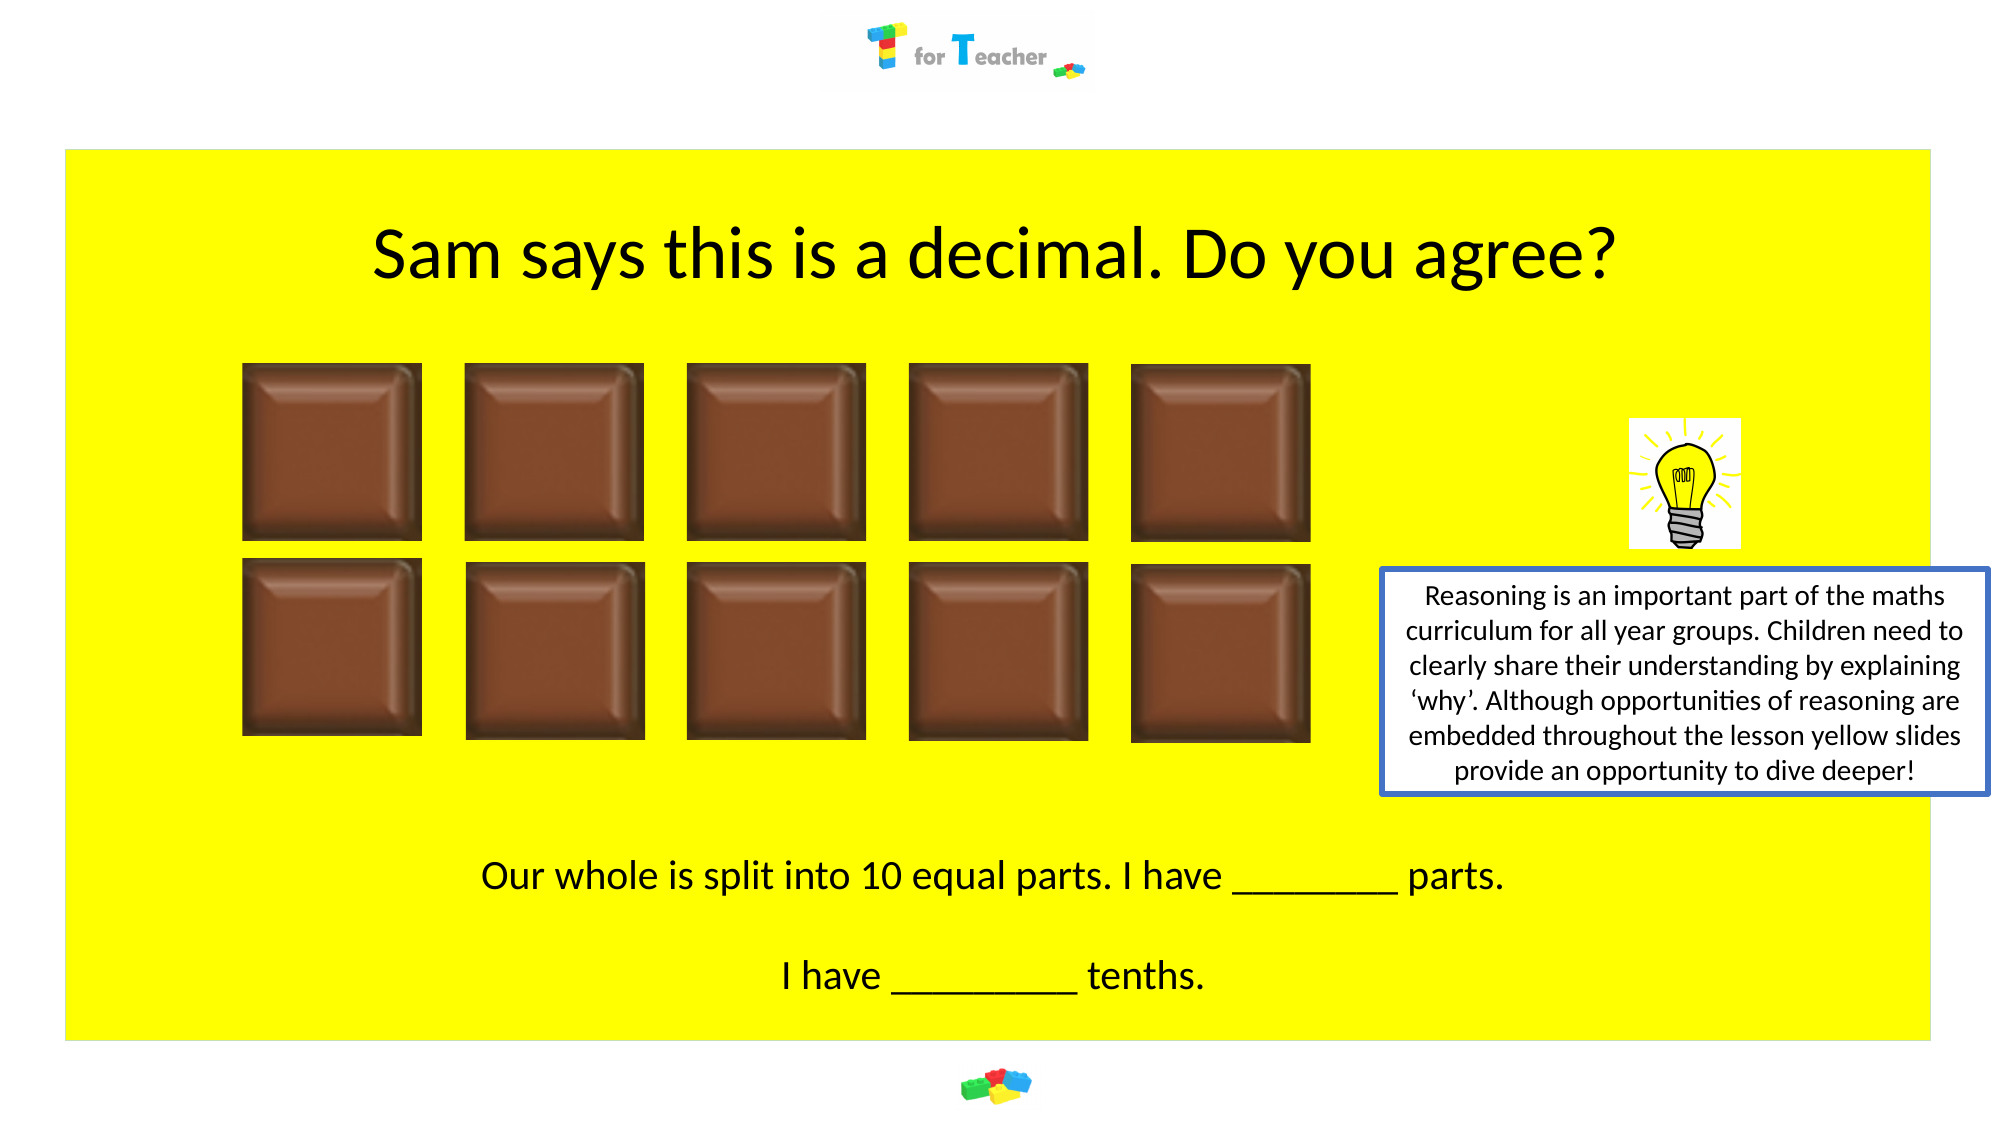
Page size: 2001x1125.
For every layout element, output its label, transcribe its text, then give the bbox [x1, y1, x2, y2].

picture [686, 562, 867, 740]
picture [1131, 564, 1311, 743]
text_box Our whole is split into 10 equal parts. I have ________ parts. I have _________ tenths. [250, 840, 1746, 1006]
picture [242, 363, 422, 541]
picture [242, 558, 422, 736]
text_box Sam says this is a decimal. Do you agree? [332, 196, 1662, 301]
picture [465, 562, 646, 740]
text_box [1382, 418, 1988, 797]
picture [908, 363, 1089, 541]
picture [908, 562, 1089, 741]
text_box [69, 238, 1929, 1032]
text_box [65, 149, 1931, 1041]
picture [954, 1063, 1045, 1110]
picture [1131, 364, 1311, 542]
picture [686, 363, 867, 541]
picture [820, 10, 1095, 93]
picture [464, 363, 645, 541]
